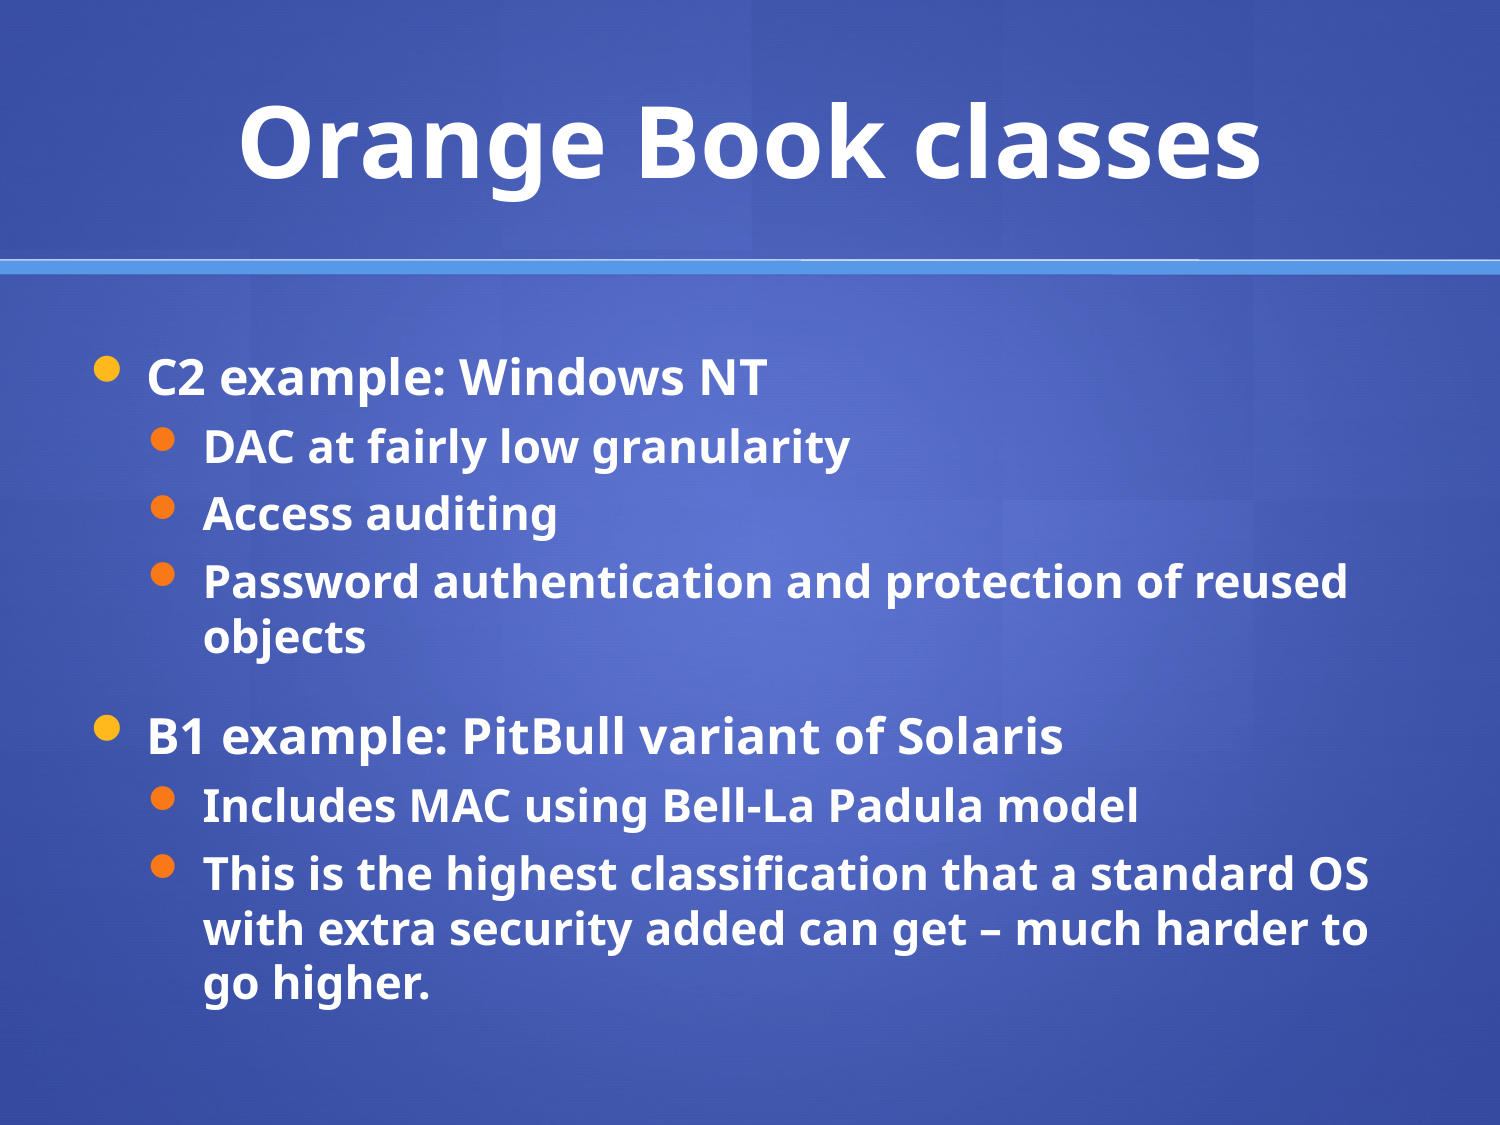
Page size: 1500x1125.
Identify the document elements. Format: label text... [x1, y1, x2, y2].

title Orange Book classes [75, 45, 1425, 233]
list C2 example: Windows NT DAC at fairly low granularity Access auditing Password authentication and protection of reused objects B1 example: PitBull variant of Solaris Includes MAC using Bell-La Padula model This is the highest classification that a standard OS with extra security added can get – much harder to go higher. [75, 337, 1425, 988]
